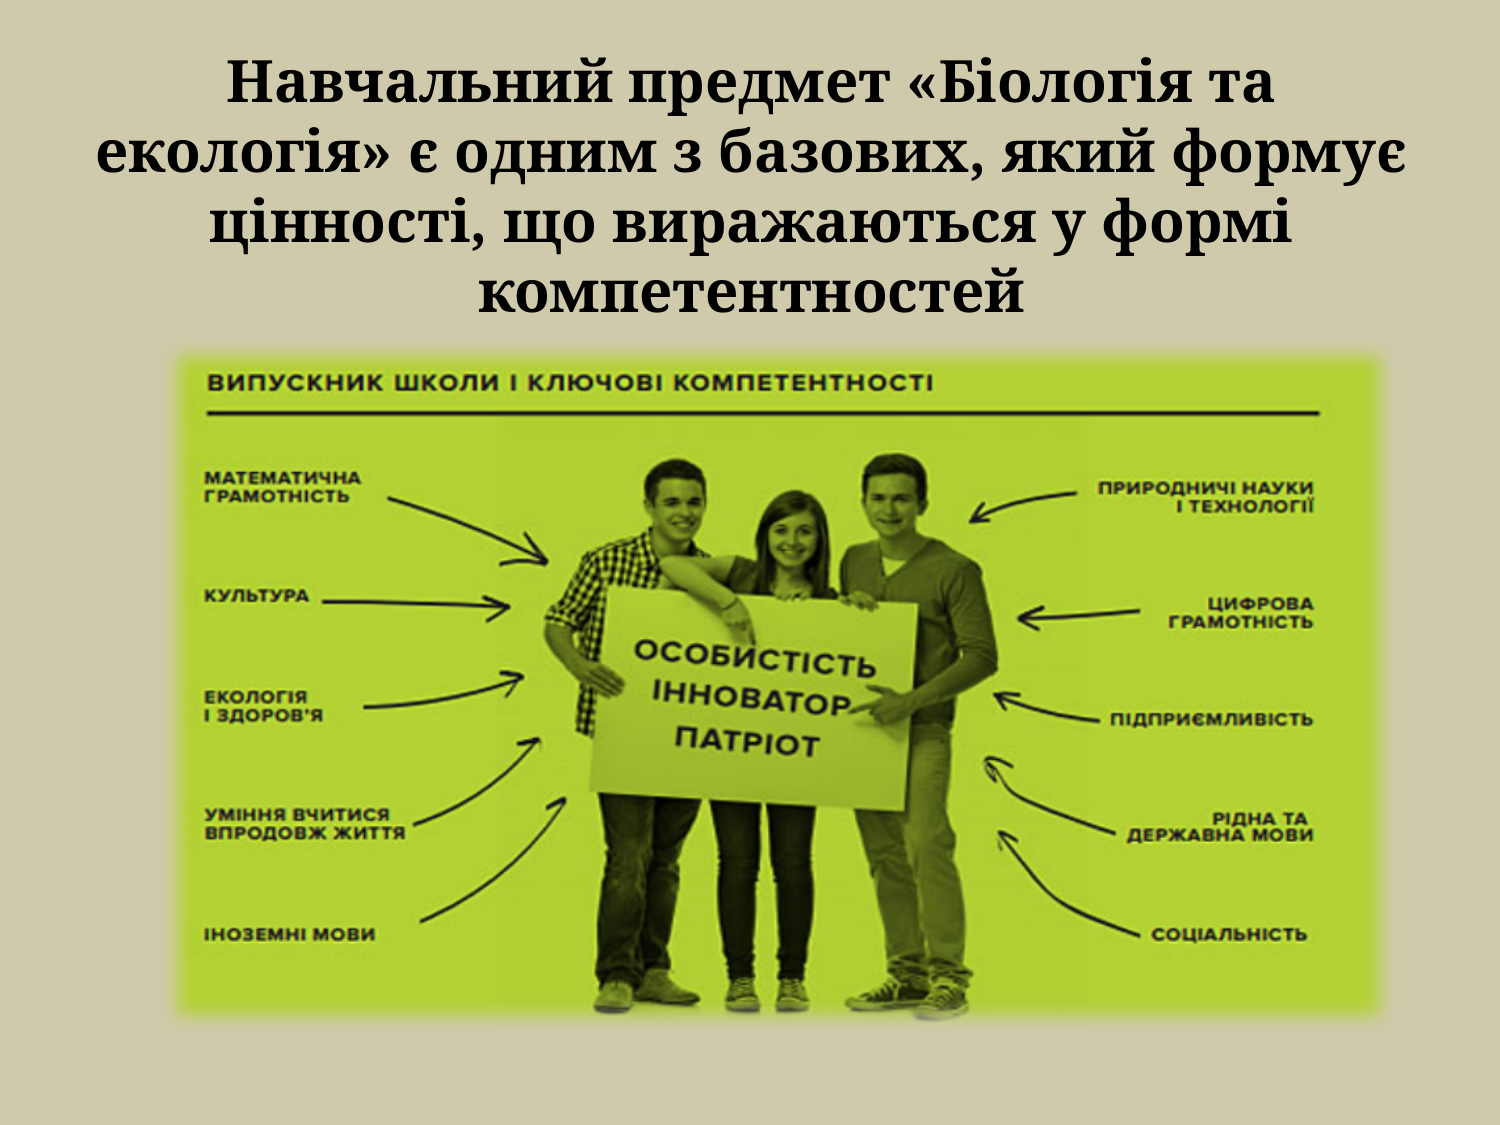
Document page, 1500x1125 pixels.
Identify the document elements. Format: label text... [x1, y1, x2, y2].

title Навчальний предмет «Біологія та екологія» є одним з базових, який формує цінності, що виражаються у формі компетентностей [76, 90, 1427, 278]
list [159, 337, 1400, 1034]
